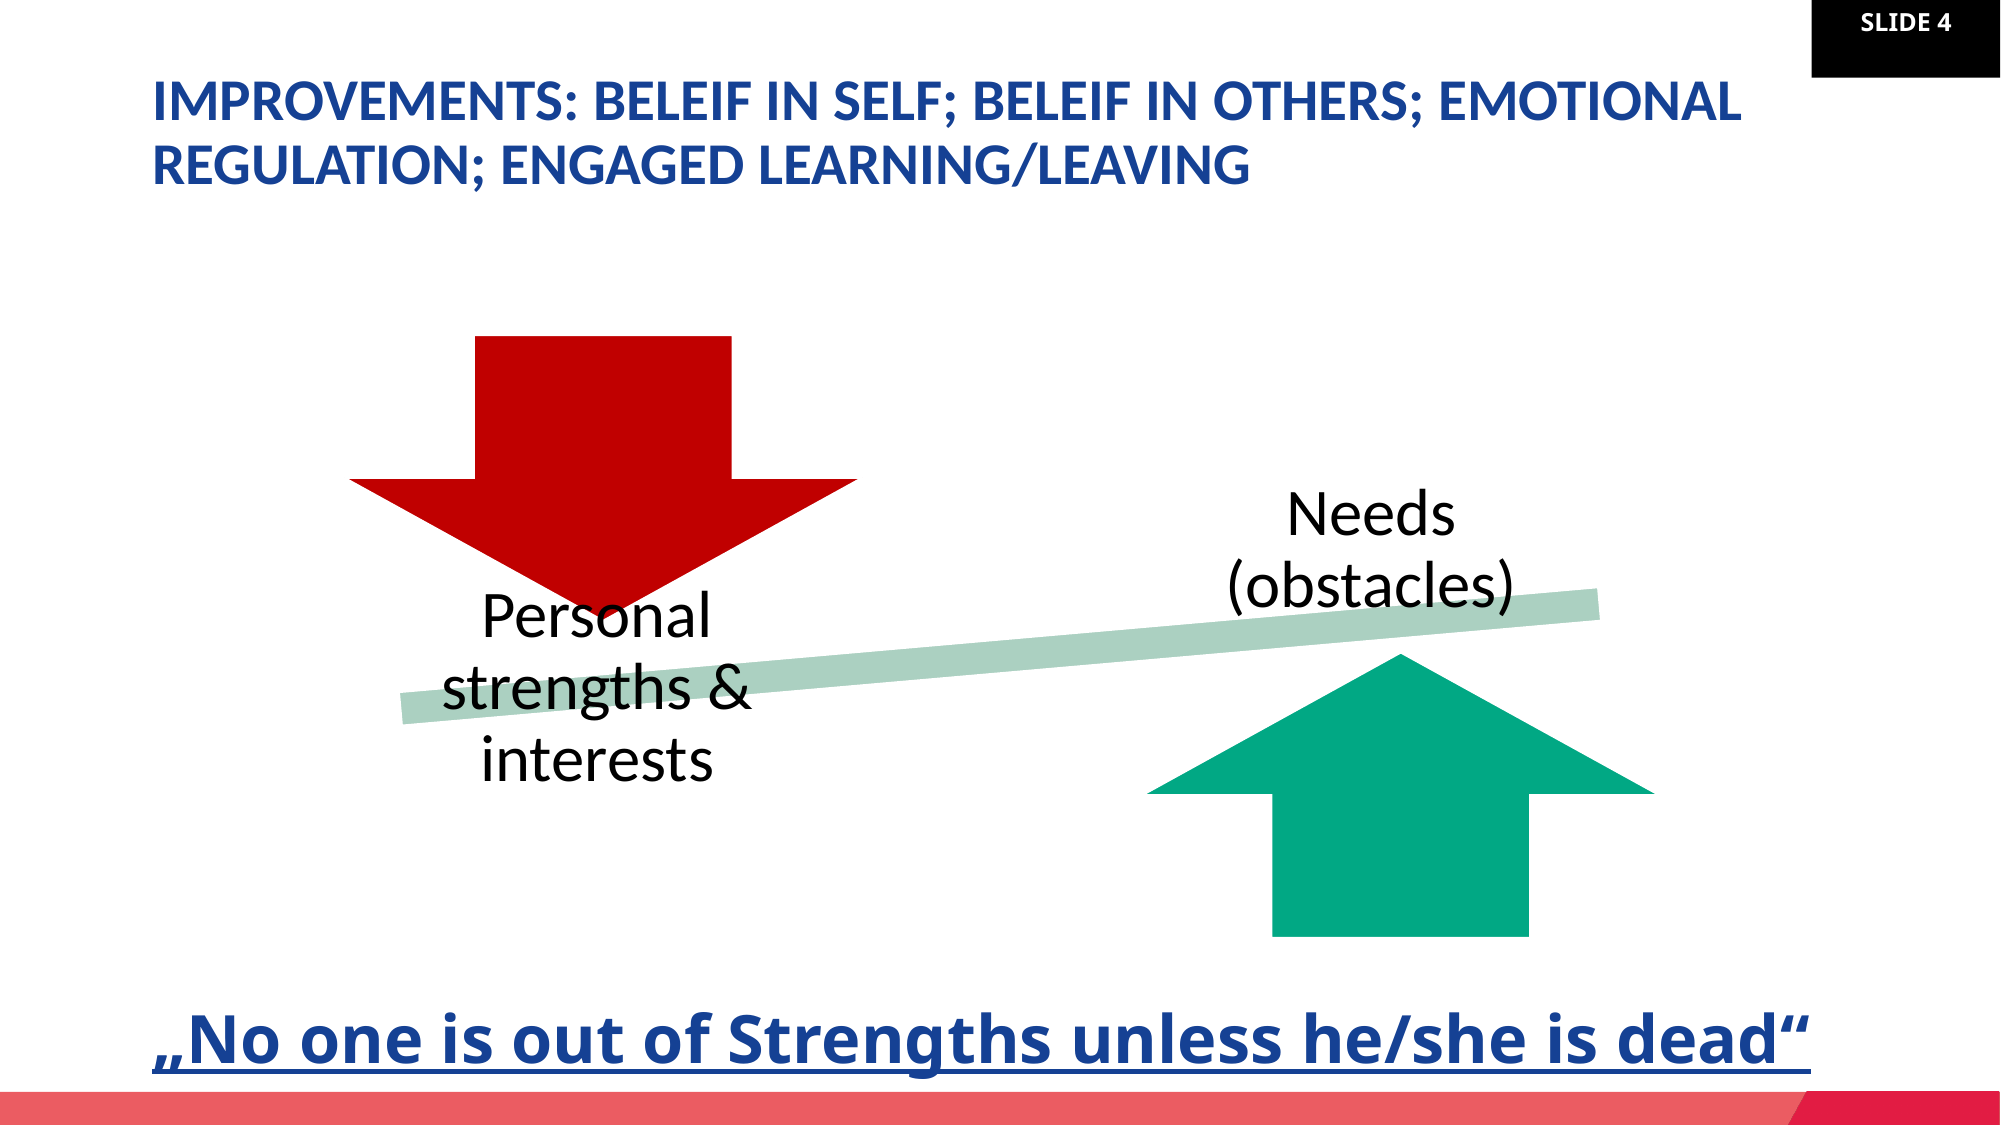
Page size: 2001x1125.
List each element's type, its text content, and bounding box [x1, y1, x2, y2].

title IMPROVEMENTS: BELEIF IN SELF; BELEIF IN OTHERS; EMOTIONAL REGULATION; ENGAGED LEARNING/LEAVING [137, 59, 1863, 278]
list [137, 299, 1863, 1014]
picture [1785, 1091, 2000, 1125]
text_box „No one is out of Strengths unless he/she is dead“ [137, 989, 1960, 1085]
